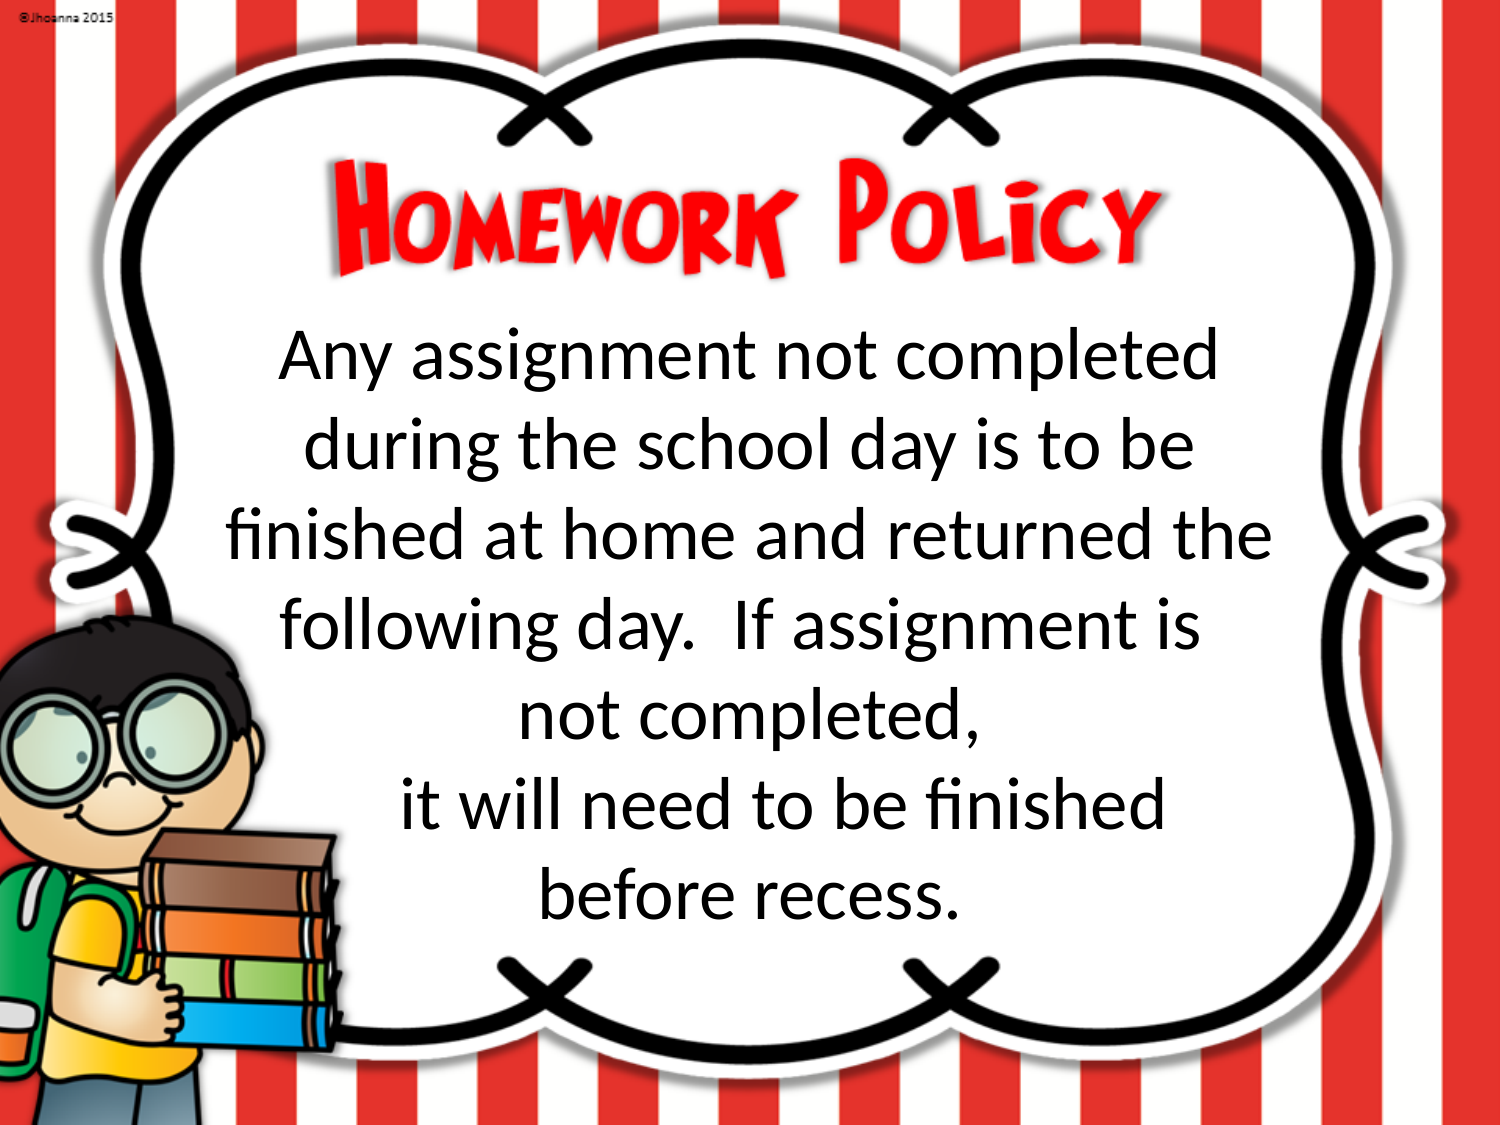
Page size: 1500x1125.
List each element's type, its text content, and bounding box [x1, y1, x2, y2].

text_box Any assignment not completed during the school day is to be finished at home and returned the following day. If assignment is not completed, it will need to be finished before recess. [165, 296, 1335, 942]
picture [0, 0, 1500, 1125]
